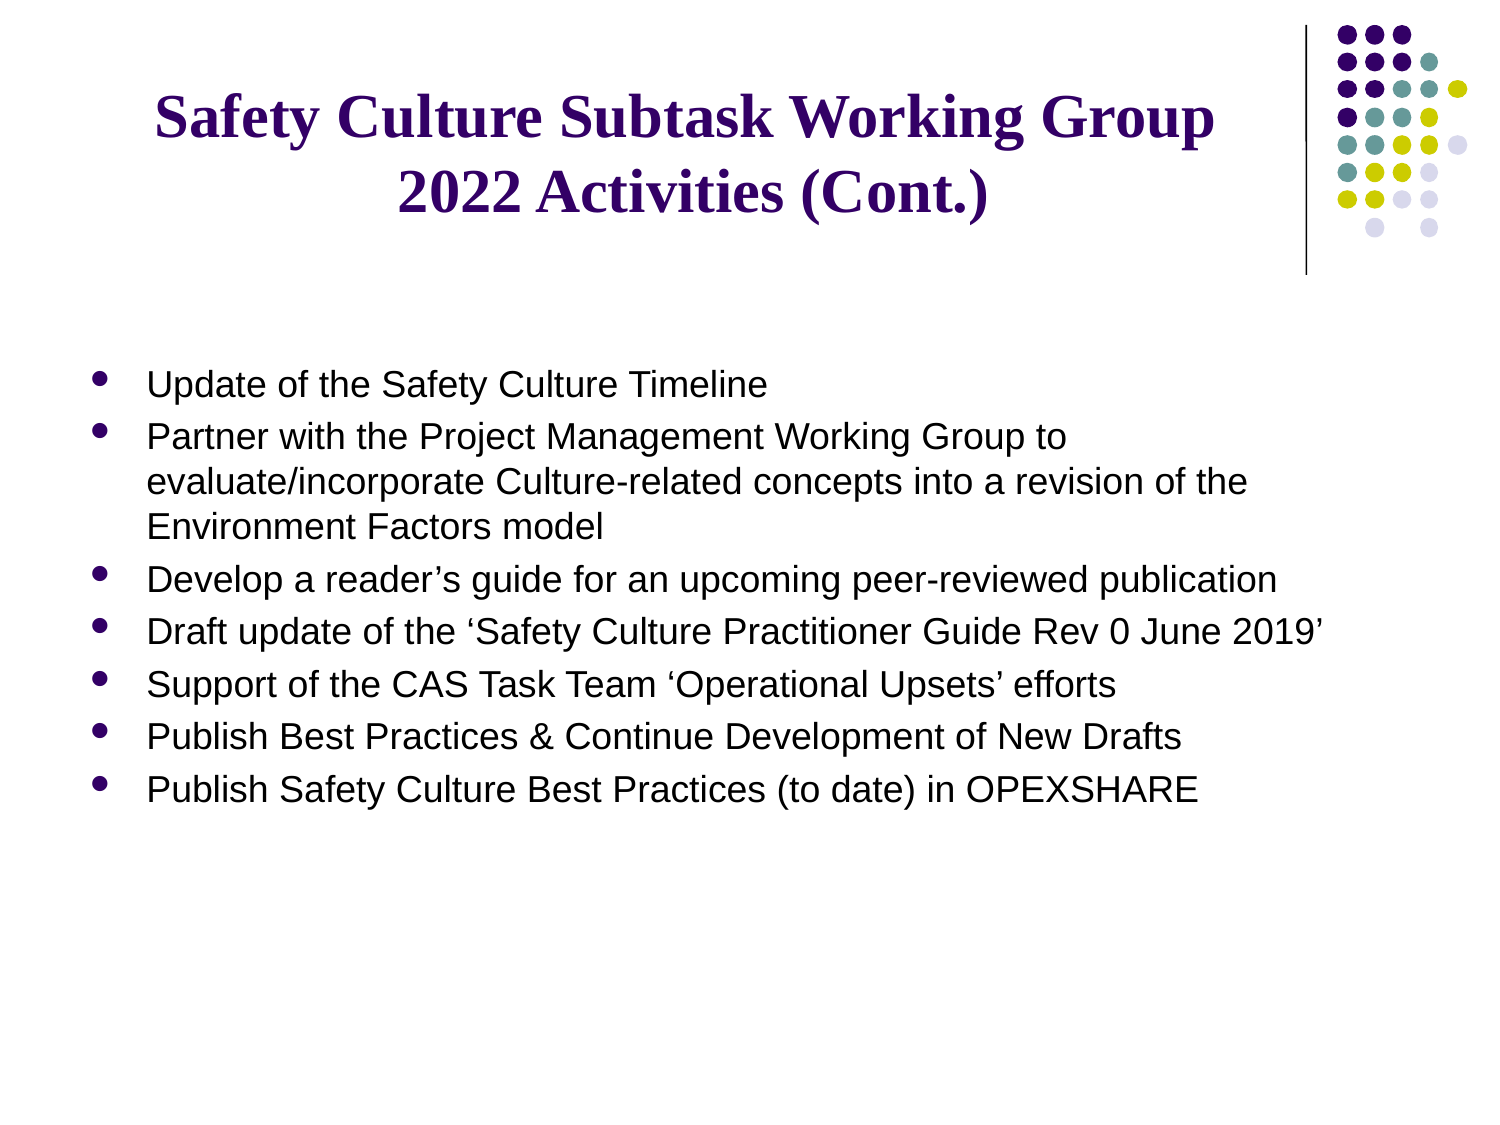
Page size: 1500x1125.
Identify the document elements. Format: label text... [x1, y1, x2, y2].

title Safety Culture Subtask Working Group 2022 Activities (Cont.) [74, 19, 1313, 233]
list Update of the Safety Culture Timeline Partner with the Project Management Working Group to evaluate/incorporate Culture-related concepts into a revision of the Environment Factors model Develop a reader’s guide for an upcoming peer-reviewed publication Draft update of the ‘Safety Culture Practitioner Guide Rev 0 June 2019’ Support of the CAS Task Team ‘Operational Upsets’ efforts Publish Best Practices & Continue Development of New Drafts Publish Safety Culture Best Practices (to date) in OPEXSHARE [74, 351, 1426, 948]
